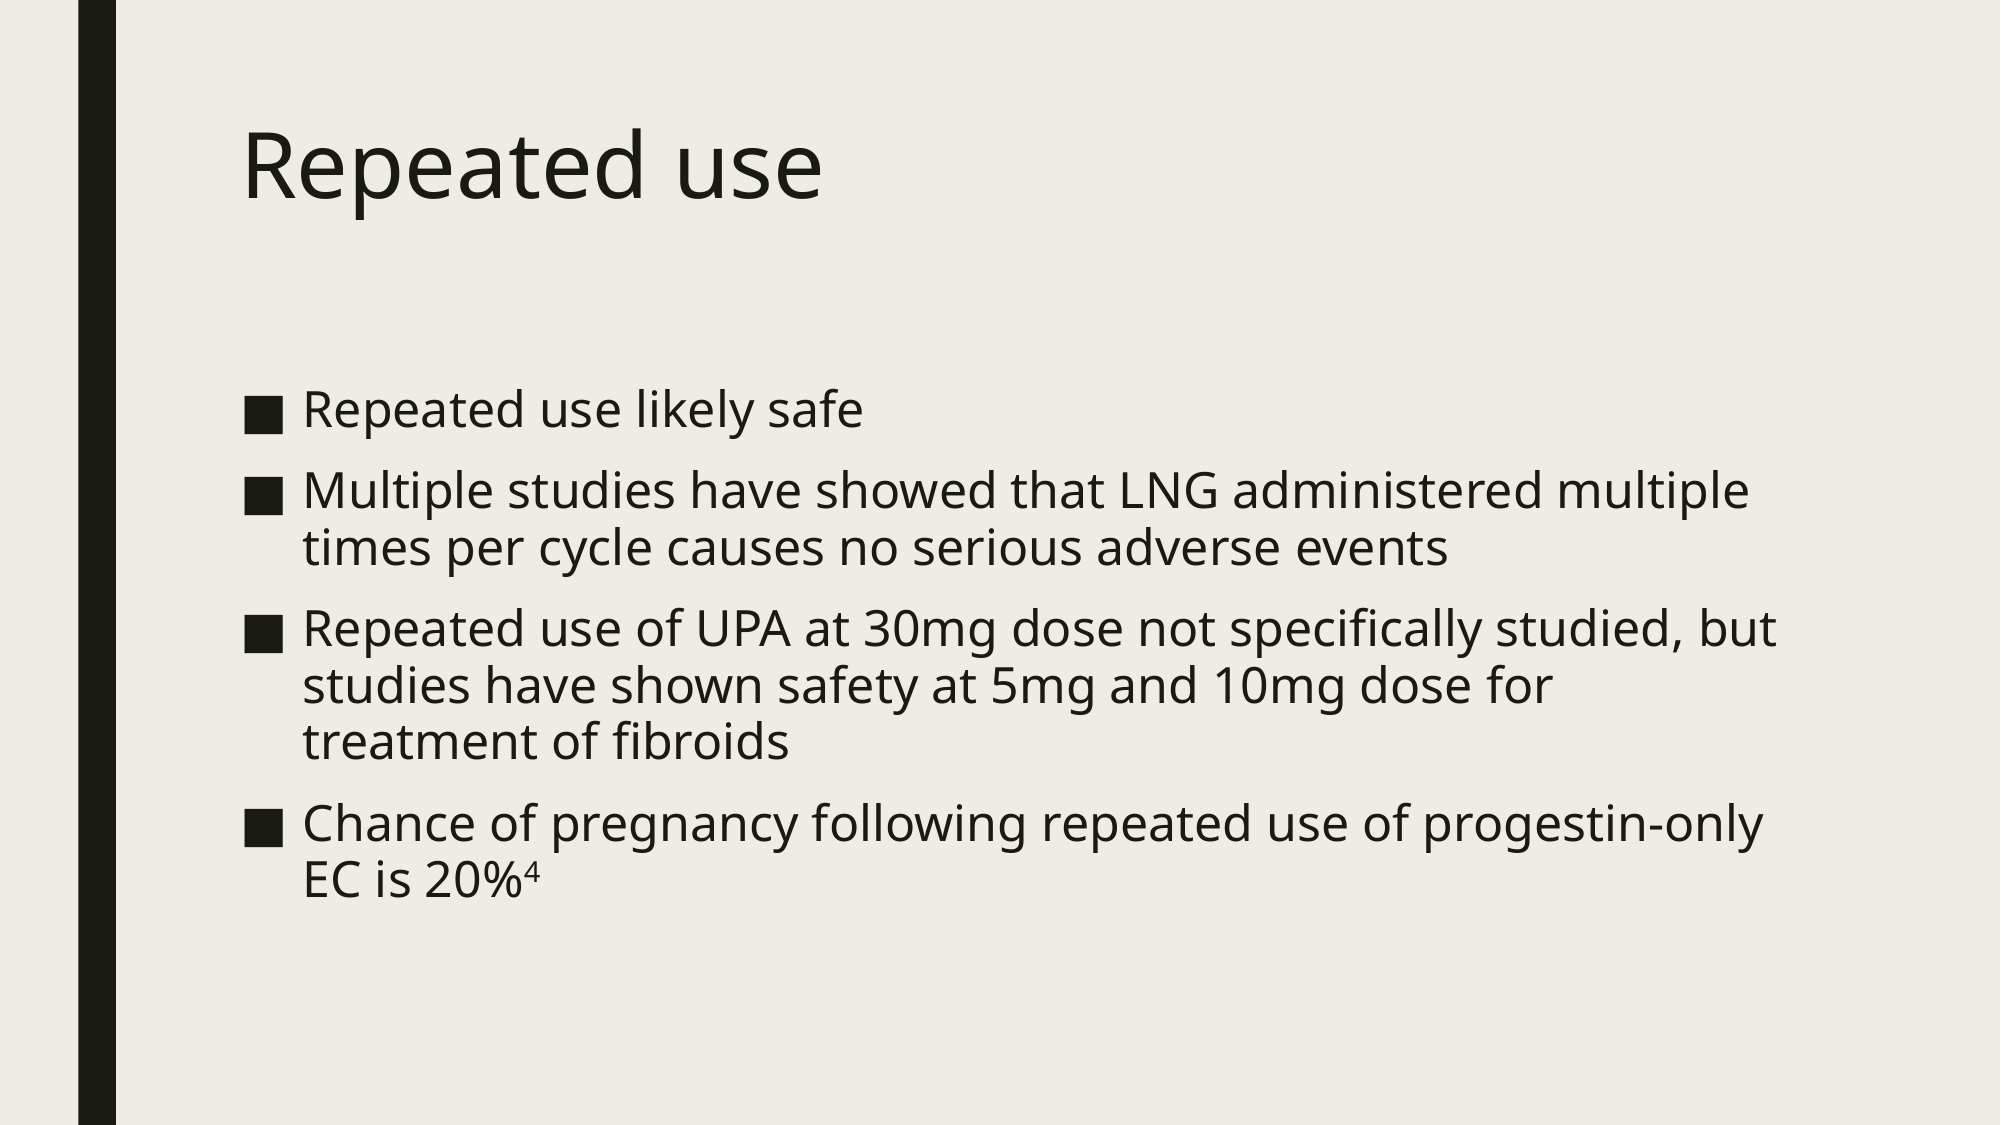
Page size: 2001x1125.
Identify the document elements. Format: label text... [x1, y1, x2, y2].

title Repeated use [225, 112, 1800, 357]
list Repeated use likely safe Multiple studies have showed that LNG administered multiple times per cycle causes no serious adverse events Repeated use of UPA at 30mg dose not specifically studied, but studies have shown safety at 5mg and 10mg dose for treatment of fibroids Chance of pregnancy following repeated use of progestin-only EC is 20%4 [225, 375, 1800, 963]
